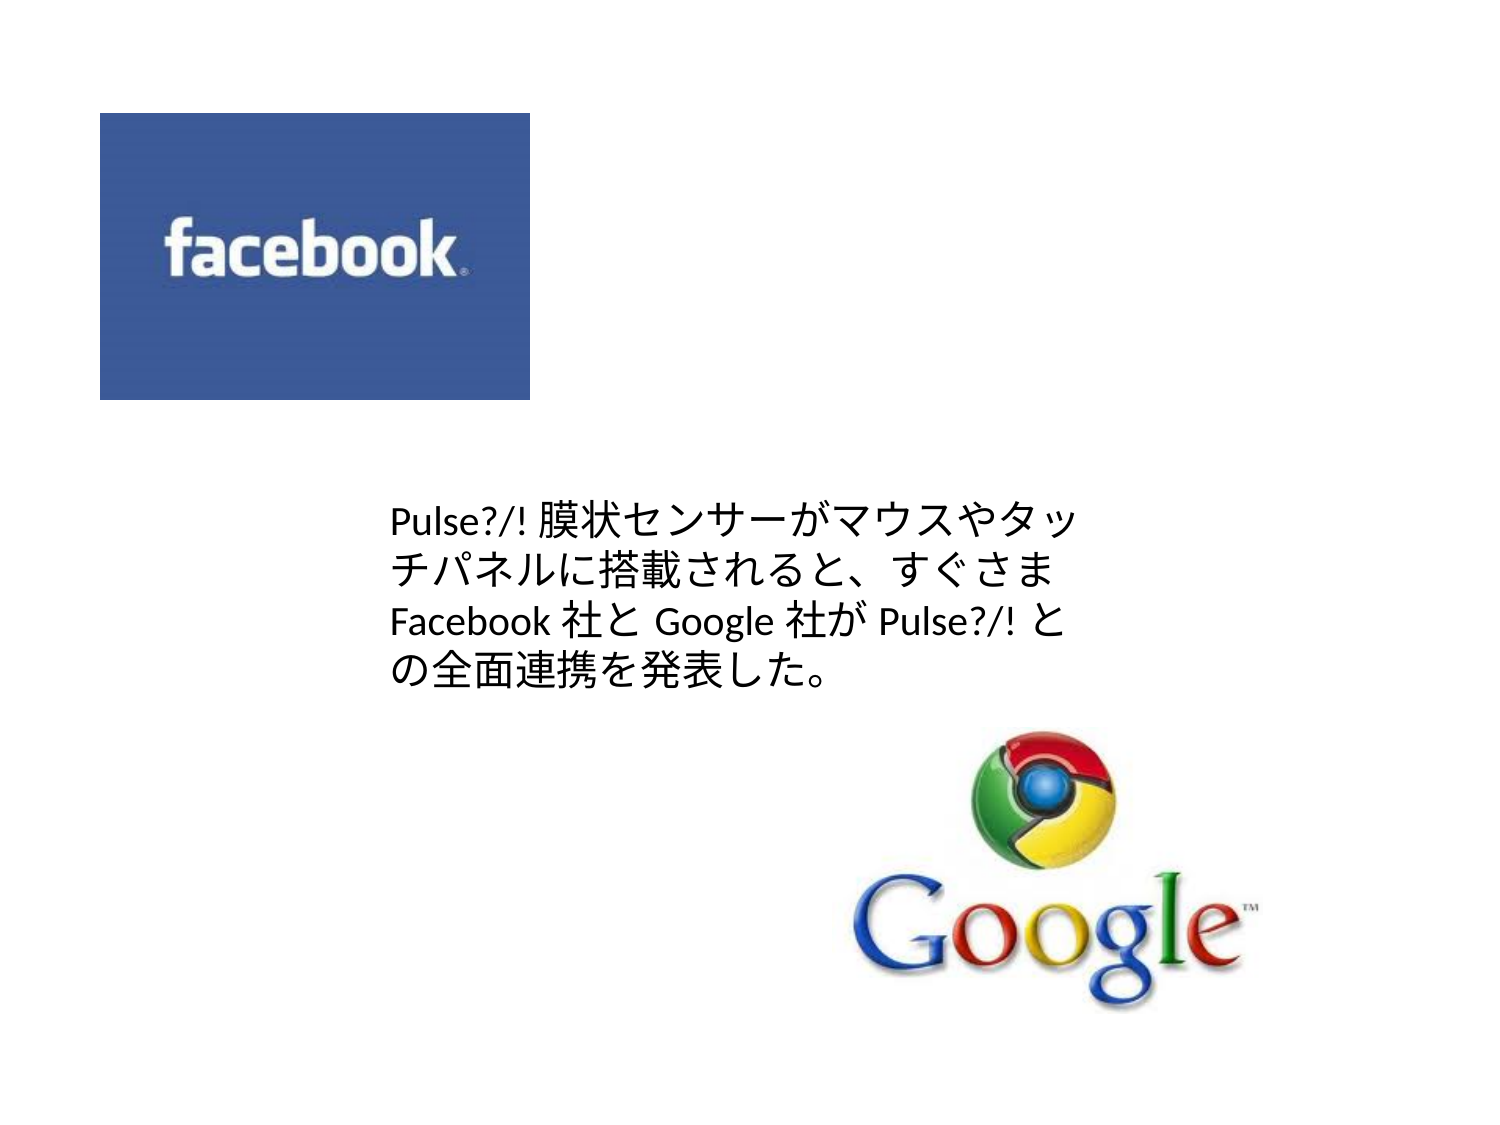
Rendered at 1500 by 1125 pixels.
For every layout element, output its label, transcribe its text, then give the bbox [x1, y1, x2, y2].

picture [99, 113, 531, 400]
text_box Pulse?/!膜状センサーがマウスやタッチパネルに搭載されると、すぐさまFacebook社とGoogle社がPulse?/!との全面連携を発表した。 [374, 486, 1125, 702]
picture [832, 727, 1263, 1014]
